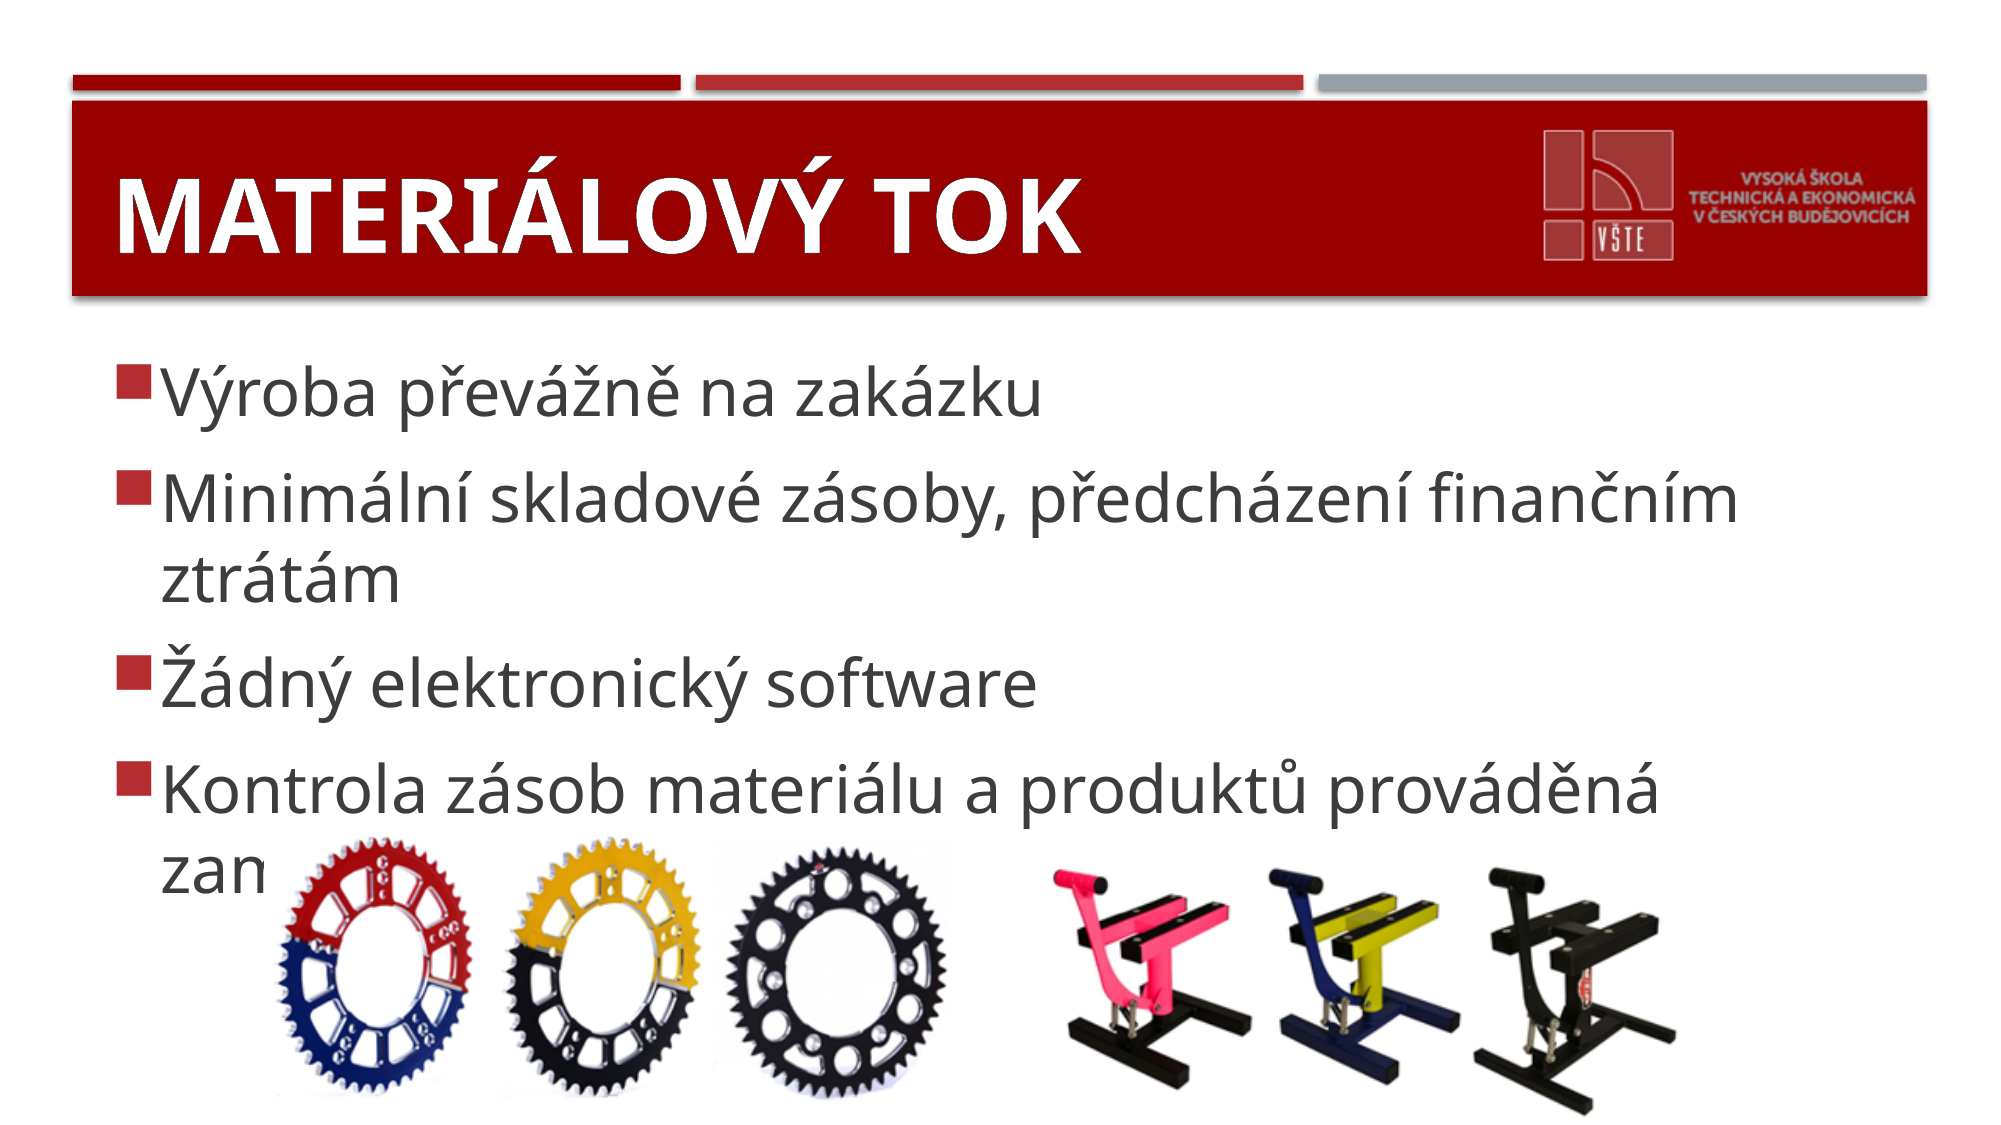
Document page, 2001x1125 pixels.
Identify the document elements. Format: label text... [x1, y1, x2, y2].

picture [263, 817, 959, 1110]
picture [1040, 852, 1687, 1125]
picture [1532, 121, 1923, 276]
list Výroba převážně na zakázku Minimální skladové zásoby, předcházení finančním ztrátám Žádný elektronický software Kontrola zásob materiálu a produktů prováděná zaměstnanci [95, 342, 1905, 1093]
title Materiálový tok [95, 115, 1905, 282]
